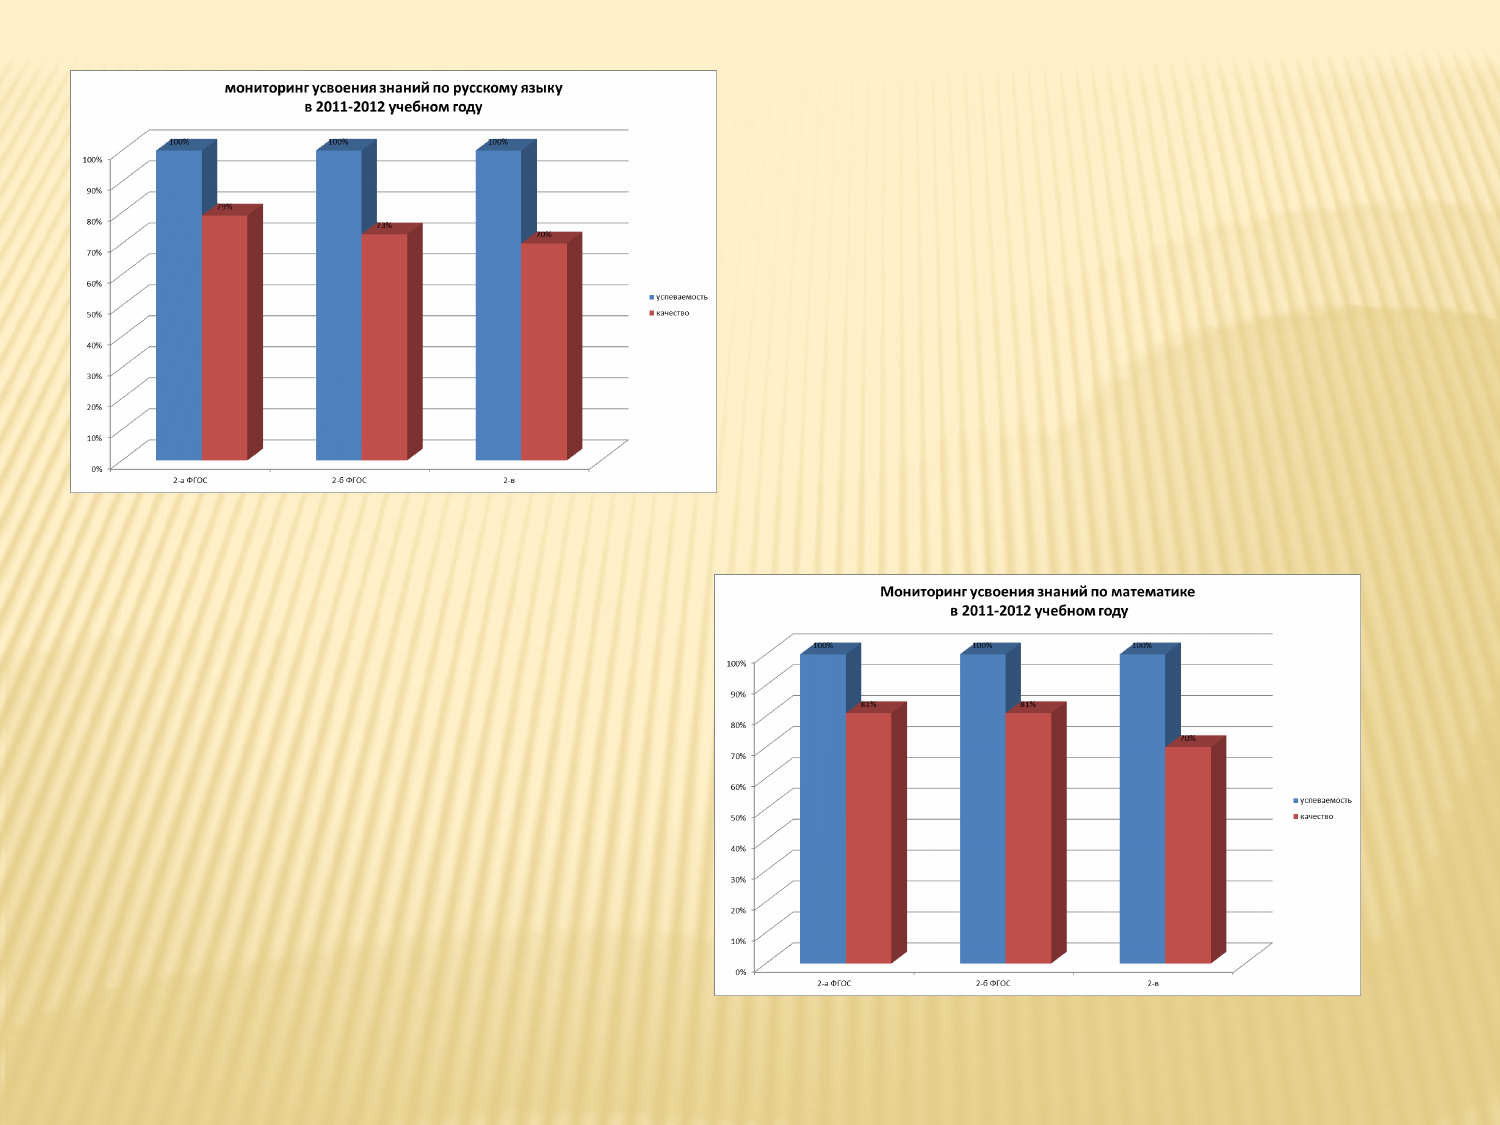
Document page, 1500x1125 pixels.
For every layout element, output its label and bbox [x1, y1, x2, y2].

picture [69, 69, 717, 493]
picture [714, 573, 1362, 997]
